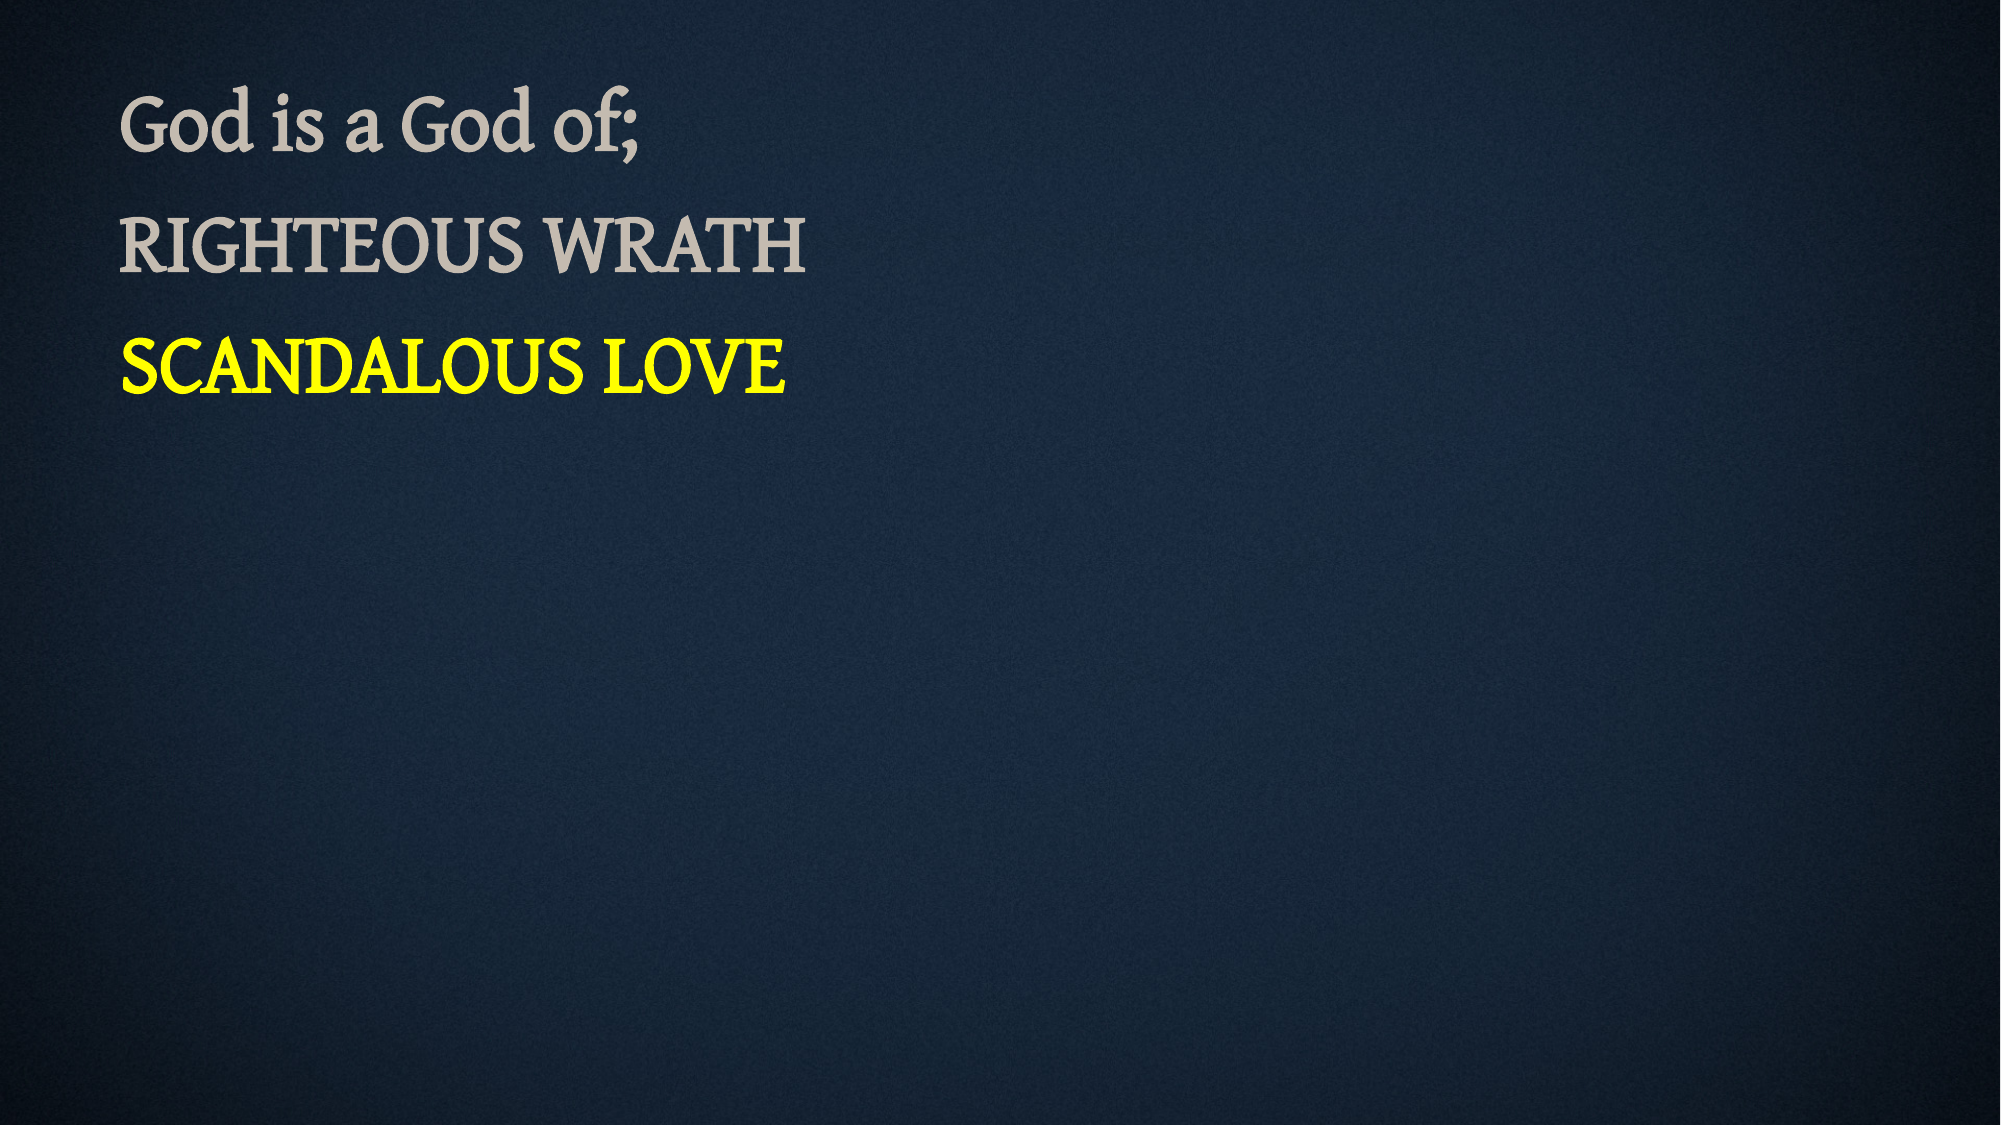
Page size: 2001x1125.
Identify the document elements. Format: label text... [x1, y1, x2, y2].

picture [0, 0, 2001, 1125]
list God is a God of; RIGHTEOUS WRATH SCANDALOUS LOVE [104, 58, 1896, 1056]
